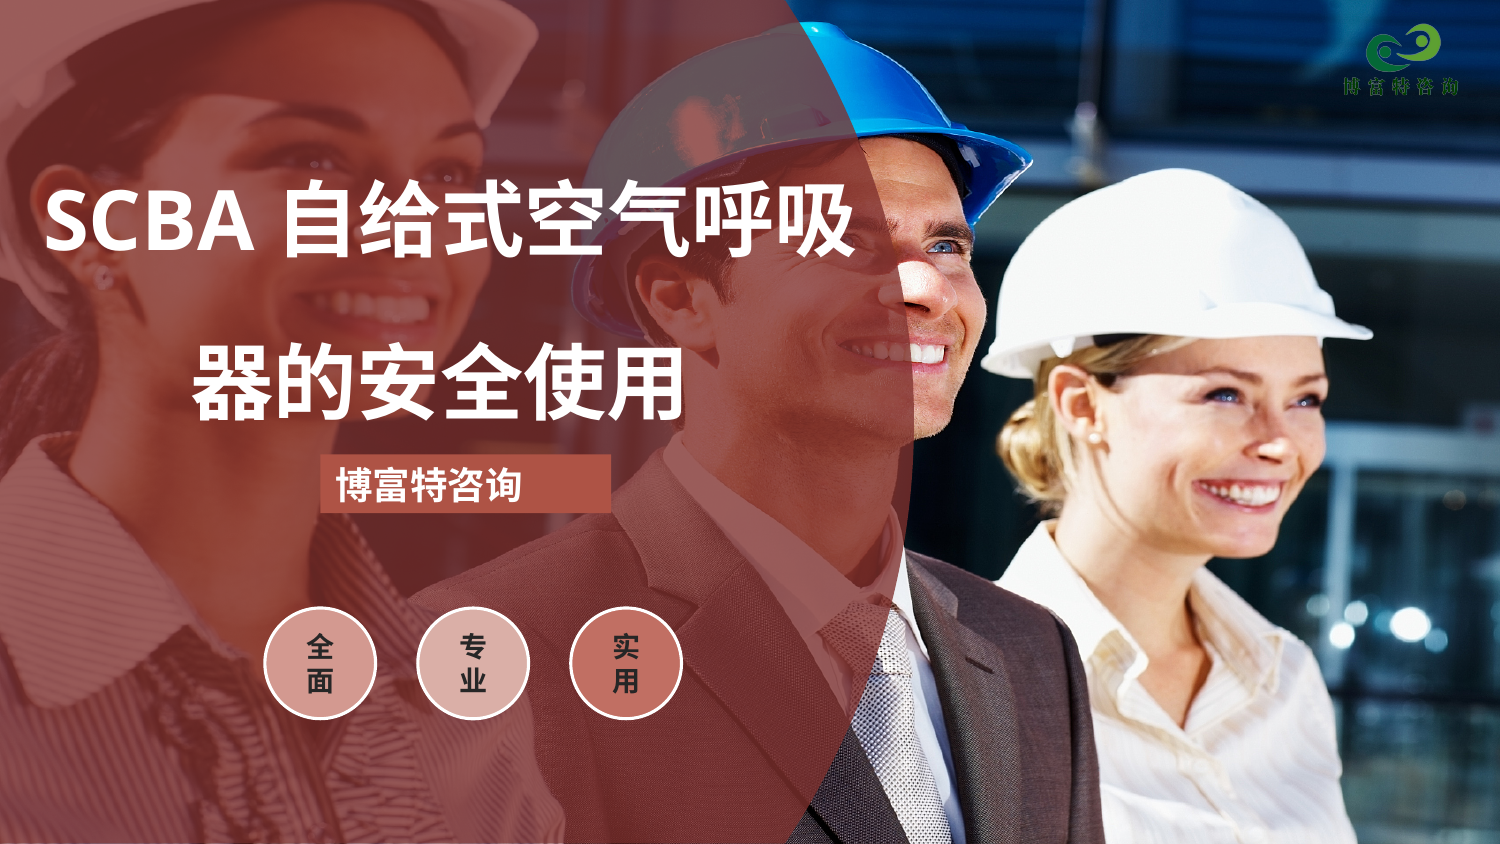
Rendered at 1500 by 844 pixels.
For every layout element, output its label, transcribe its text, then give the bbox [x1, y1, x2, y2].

picture [801, 24, 822, 35]
text_box 专业 [416, 606, 531, 721]
text_box 全面 [263, 606, 378, 721]
picture [786, 0, 1500, 844]
text_box 博富特咨询 [320, 454, 612, 514]
title SCBA自给式空气呼吸器的安全使用 [0, 60, 902, 550]
text_box 实用 [569, 606, 684, 721]
